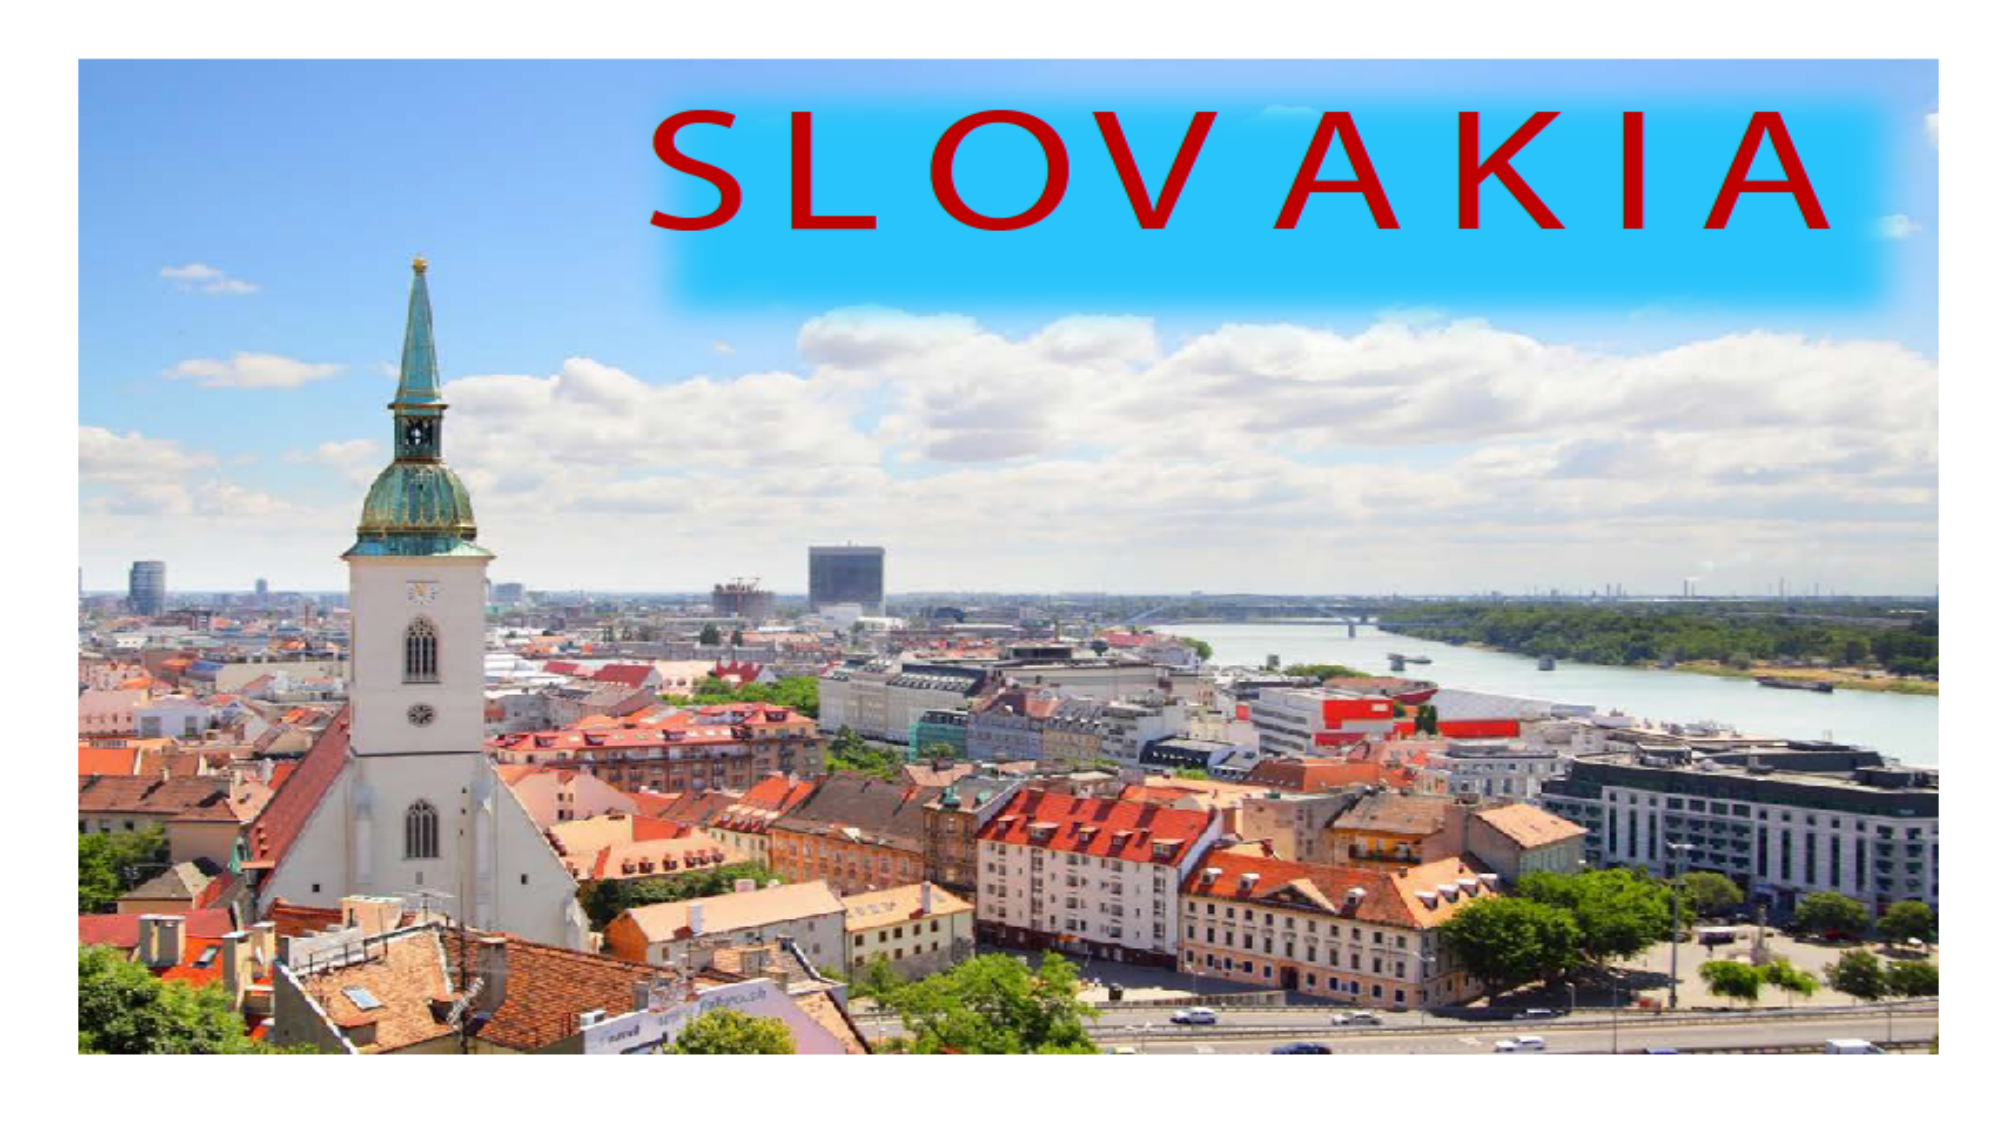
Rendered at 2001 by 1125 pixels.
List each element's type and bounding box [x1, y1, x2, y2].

text_box [78, 0, 1939, 1117]
